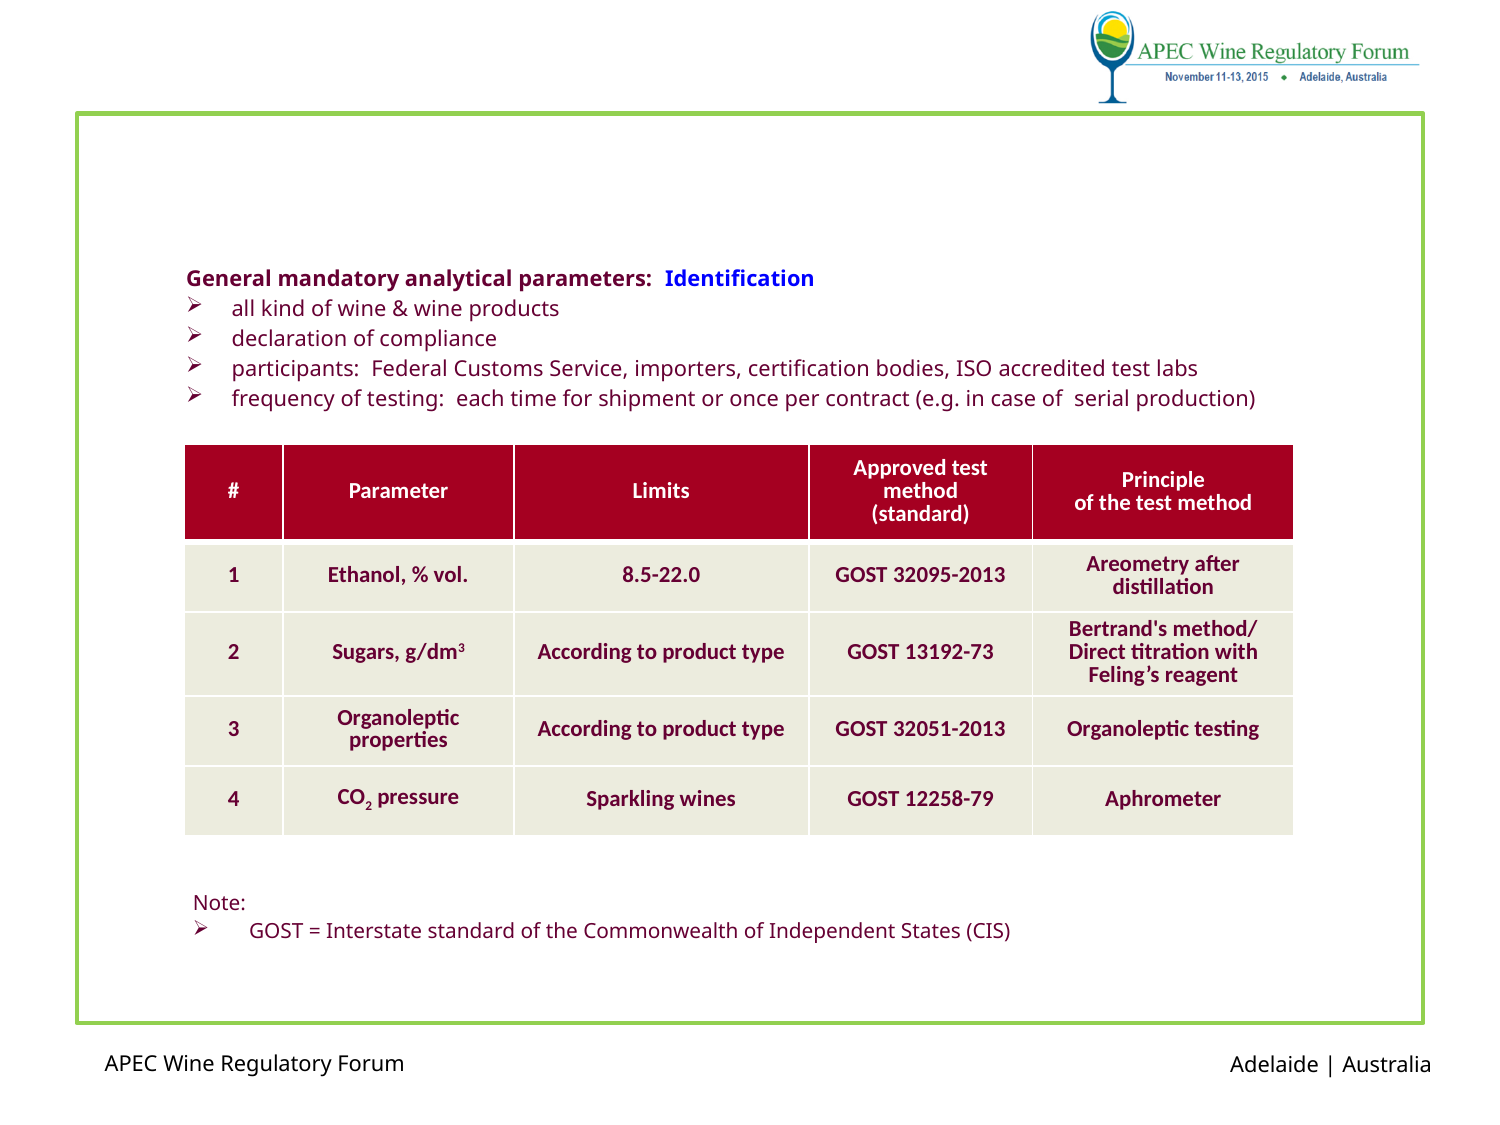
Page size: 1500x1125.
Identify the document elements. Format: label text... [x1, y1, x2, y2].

table_cell Areometry after distillation [1033, 545, 1293, 611]
table_cell GOST 32095-2013 [810, 545, 1032, 611]
table_cell GOST 32051-2013 [810, 697, 1032, 765]
table_cell 4 [185, 767, 282, 835]
table_cell According to product type [515, 613, 808, 695]
table_cell 8.5-22.0 [515, 545, 808, 611]
table_cell According to product type [515, 697, 808, 765]
table_cell Sugars, g/dm3 [284, 613, 513, 695]
table_header Principle of the test method [1033, 445, 1293, 539]
table_cell Aphrometer [1033, 767, 1293, 835]
table_cell Ethanol, % vol. [284, 545, 513, 611]
table_cell Bertrand's method/ Direct titration with Feling’s reagent [1033, 613, 1293, 695]
table_header Limits [515, 445, 808, 539]
table_header # [185, 445, 282, 539]
table_cell 3 [185, 697, 282, 765]
table_cell Organoleptic properties [284, 697, 513, 765]
picture [1086, 6, 1424, 111]
text_box General mandatory analytical parameters: Identification all kind of wine & wine products declaration of compliance participants: Federal Customs Service, importers, certification bodies, ISO accredited test labs frequency of testing: each time for shipment or once per contract (e.g. in case of serial production) [171, 255, 1376, 421]
table_cell Sparkling wines [515, 767, 808, 835]
table_cell CO2 pressure [284, 767, 513, 835]
table_header Parameter [284, 445, 513, 539]
table_header Approved test method (standard) [810, 445, 1032, 539]
table_cell GOST 13192-73 [810, 613, 1032, 695]
table_cell 2 [185, 613, 282, 695]
table_cell GOST 12258-79 [810, 767, 1032, 835]
text_box Note: GOST = Interstate standard of the Commonwealth of Independent States (CIS) [177, 845, 1336, 988]
table_cell Organoleptic testing [1033, 697, 1293, 765]
table_cell 1 [185, 545, 282, 611]
